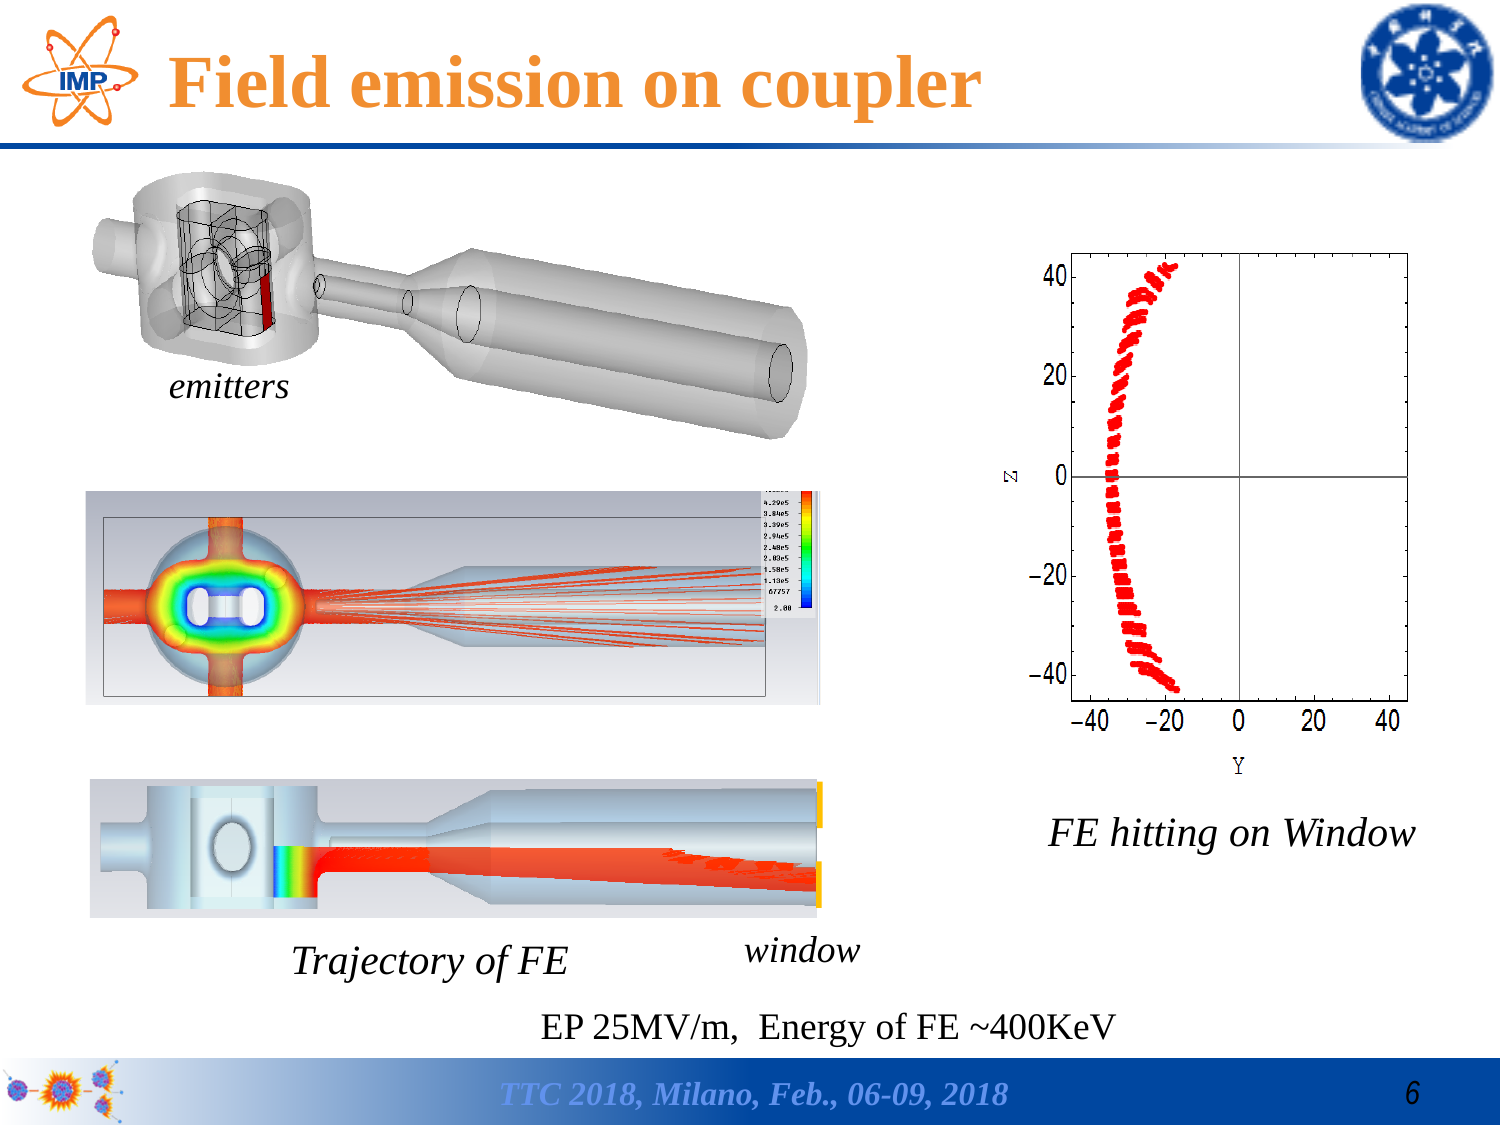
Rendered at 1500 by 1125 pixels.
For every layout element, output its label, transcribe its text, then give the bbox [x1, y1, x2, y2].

text_box EP 25MV/m, Energy of FE ~400KeV [525, 994, 1167, 1055]
picture [0, 1058, 129, 1125]
picture [1360, 0, 1500, 143]
text_box Field emission on coupler [153, 25, 1342, 131]
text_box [89, 778, 917, 992]
picture [85, 491, 821, 706]
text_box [996, 243, 1500, 864]
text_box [87, 160, 815, 444]
